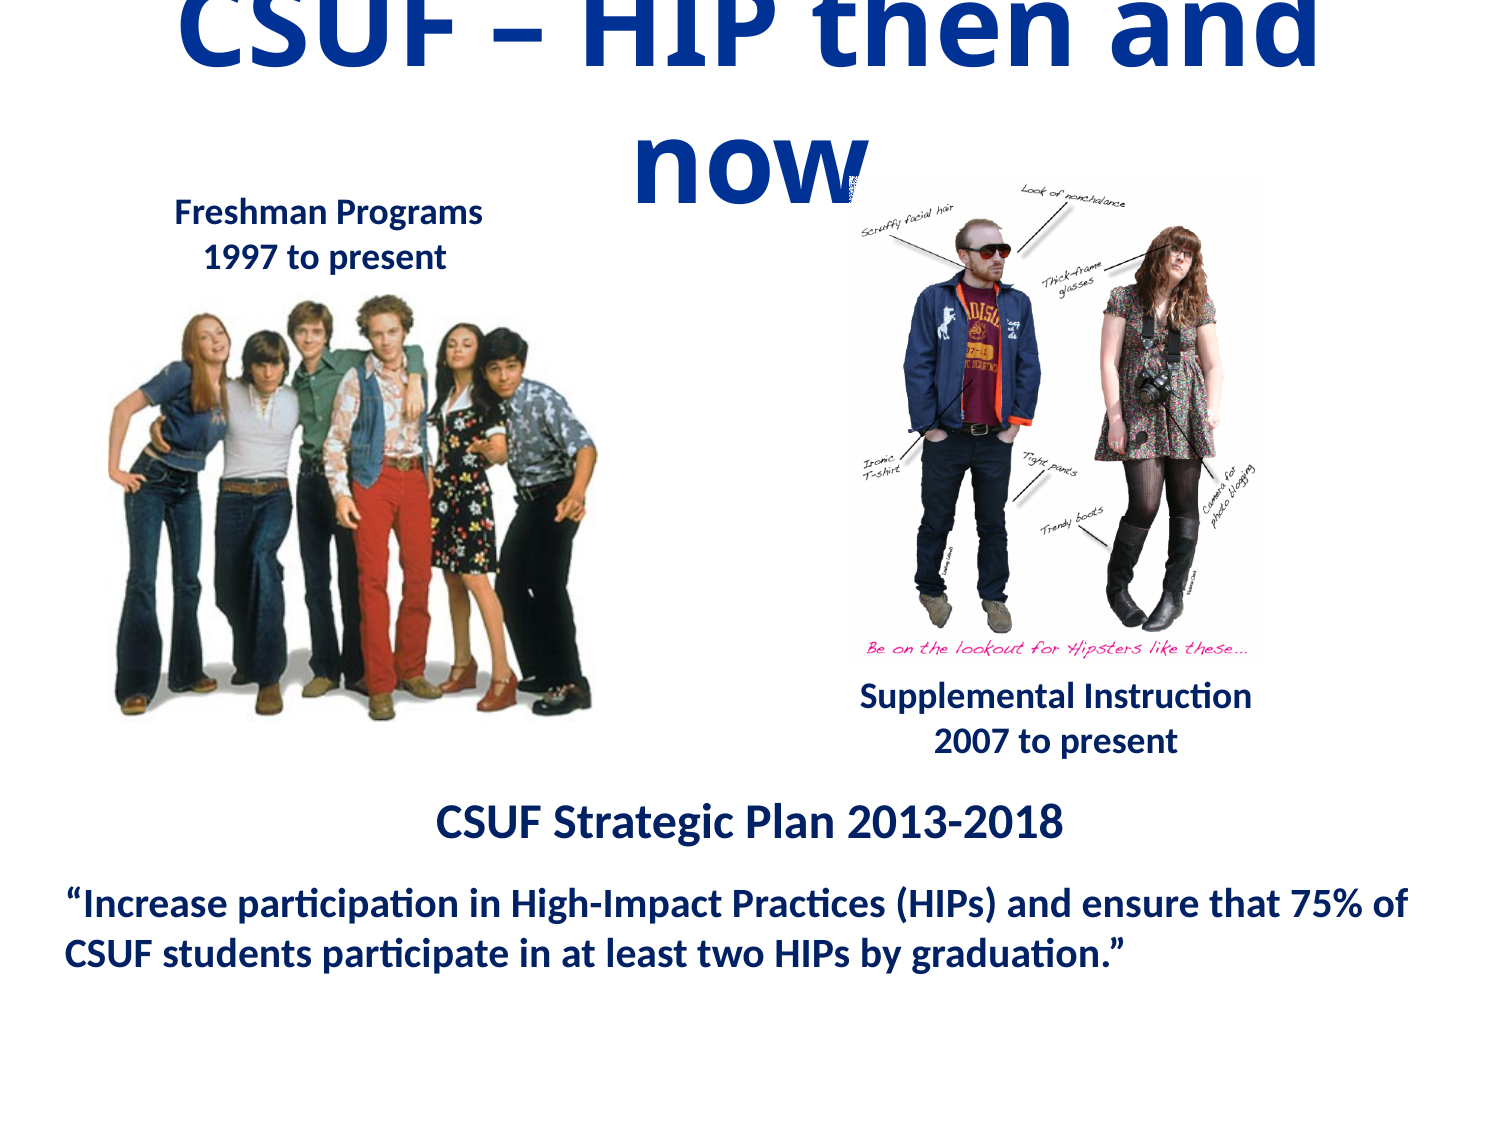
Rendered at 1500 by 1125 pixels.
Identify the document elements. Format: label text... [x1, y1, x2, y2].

text_box Supplemental Instruction 2007 to present [836, 663, 1277, 769]
text_box CSUF Strategic Plan 2013-2018 “Increase participation in High-Impact Practices (HIPs) and ensure that 75% of CSUF students participate in at least two HIPs by graduation.” [50, 698, 1450, 983]
picture [849, 176, 1263, 664]
title CSUF – HIP then and now [75, 0, 1425, 179]
text_box Freshman Programs 1997 to present [137, 179, 513, 285]
picture [108, 293, 598, 722]
